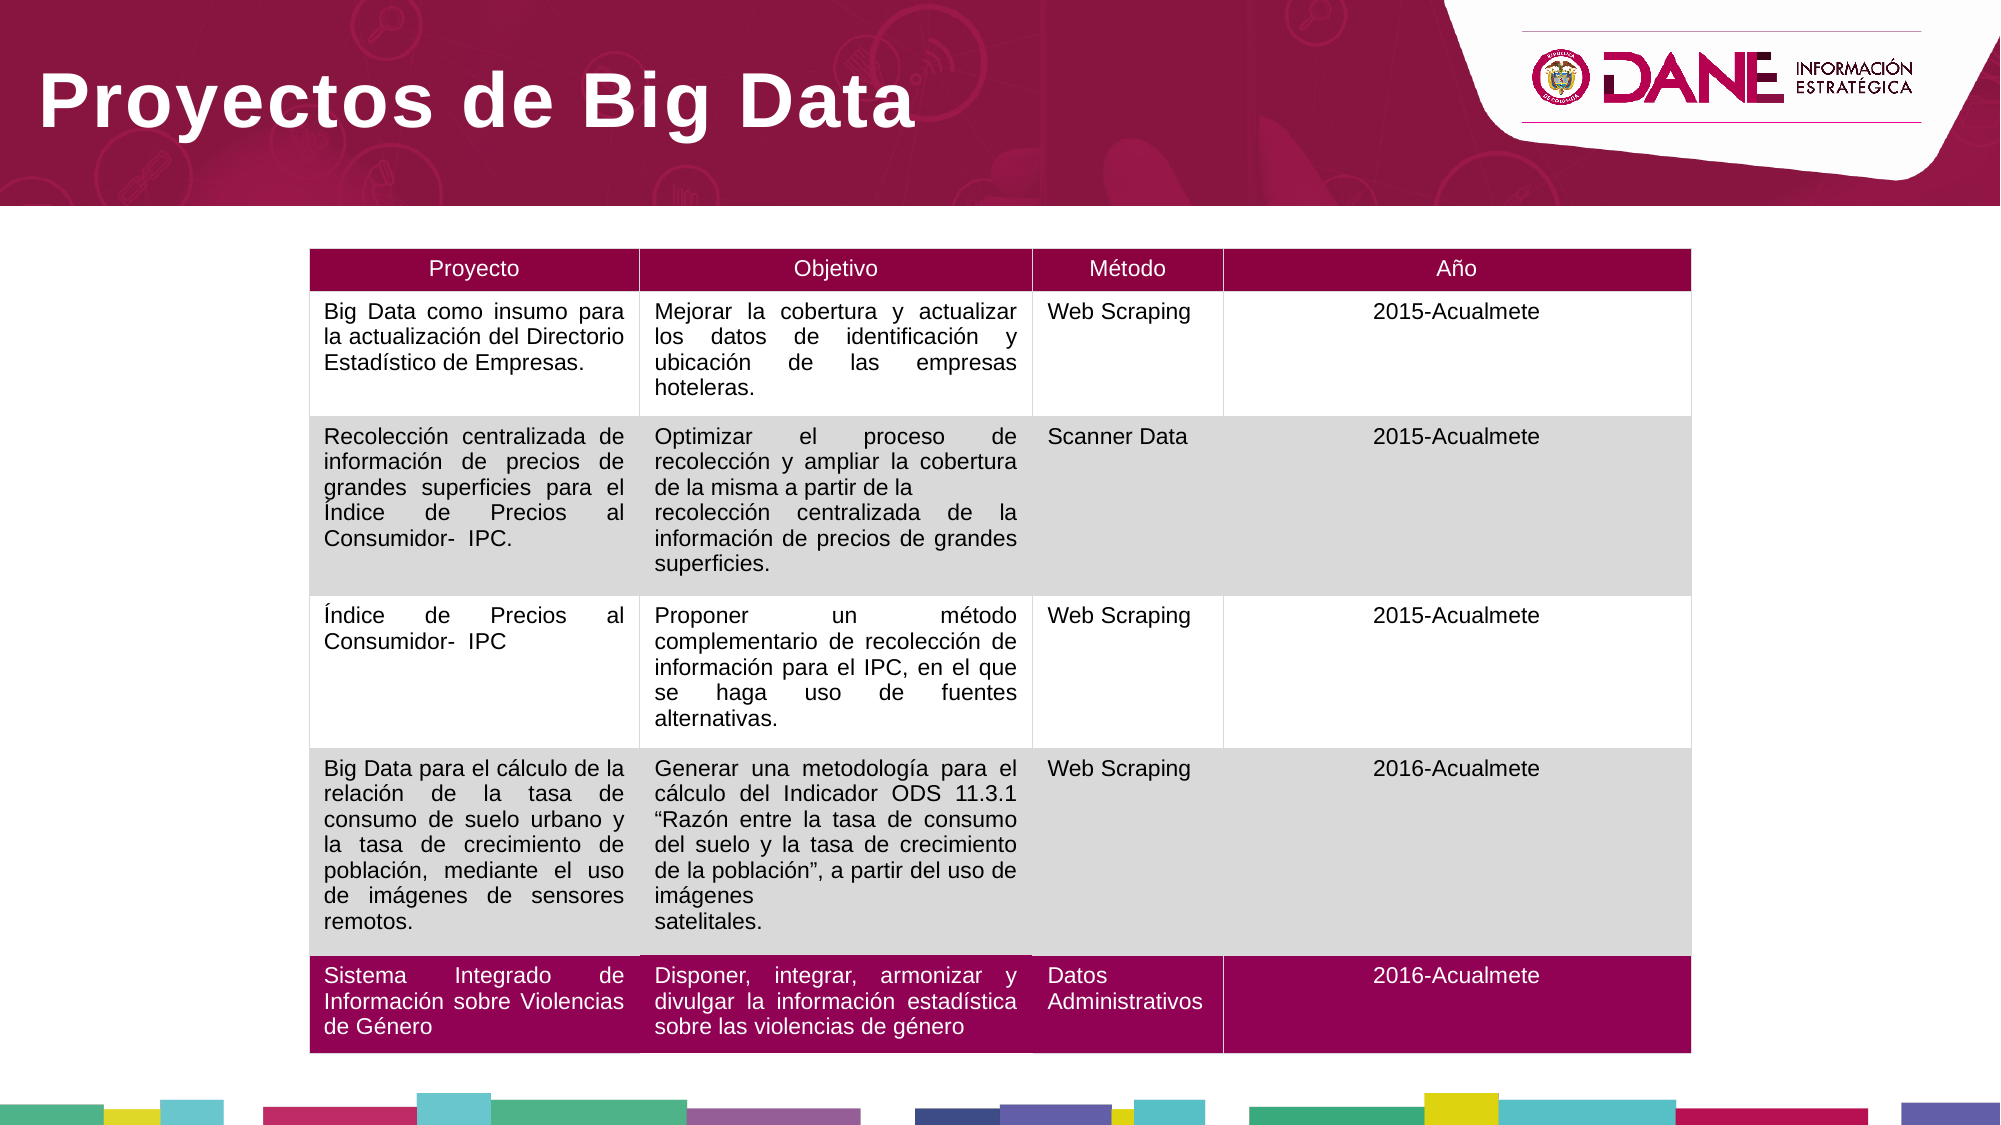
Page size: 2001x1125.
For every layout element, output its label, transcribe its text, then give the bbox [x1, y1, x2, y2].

table_cell Mejorar la cobertura y actualizar los datos de identificación y ubicación de las empresas hoteleras. [640, 292, 1032, 416]
table_cell Web Scraping [1033, 596, 1223, 748]
table_header Objetivo [640, 249, 1032, 291]
table_cell 2015-Acualmete [1224, 292, 1691, 416]
table_cell Generar una metodología para el cálculo del Indicador ODS 11.3.1 “Razón entre la tasa de consumo del suelo y la tasa de crecimiento de la población”, a partir del uso de imágenes satelitales. [640, 749, 1032, 955]
table_cell Big Data como insumo para la actualización del Directorio Estadístico de Empresas. [310, 292, 639, 416]
picture [1518, 20, 1922, 135]
table_cell Proponer un método complementario de recolección de información para el IPC, en el que se haga uso de fuentes alternativas. [640, 596, 1032, 748]
table_cell Recolección centralizada de información de precios de grandes superficies para el Índice de Precios al Consumidor- IPC. [310, 417, 639, 595]
table_cell Sistema Integrado de Información sobre Violencias de Género [310, 956, 640, 1053]
table_cell 2015-Acualmete [1224, 596, 1691, 748]
table_cell Datos Administrativos [1033, 956, 1223, 1053]
table_cell Web Scraping [1033, 292, 1223, 416]
table_cell Optimizar el proceso de recolección y ampliar la cobertura de la misma a partir de la recolección centralizada de la información de precios de grandes superficies. [640, 417, 1032, 595]
table_cell Disponer, integrar, armonizar y divulgar la información estadística sobre las violencias de género [640, 955, 1033, 1053]
table_header Proyecto [310, 249, 639, 291]
table_cell 2016-Acualmete [1224, 749, 1691, 955]
picture [0, 1093, 2000, 1125]
table_cell 2015-Acualmete [1224, 417, 1691, 595]
text_box Proyectos de Big Data [23, 42, 1819, 151]
table_header Método [1033, 249, 1223, 291]
table_cell Big Data para el cálculo de la relación de la tasa de consumo de suelo urbano y la tasa de crecimiento de población, mediante el uso de imágenes de sensores remotos. [310, 749, 639, 955]
table_header Año [1224, 249, 1691, 291]
table_cell 2016-Acualmete [1224, 956, 1691, 1053]
picture [0, 0, 2000, 206]
table_cell Web Scraping [1033, 749, 1223, 955]
table_cell Índice de Precios al Consumidor- IPC [310, 596, 639, 748]
table_cell Scanner Data [1033, 417, 1223, 595]
